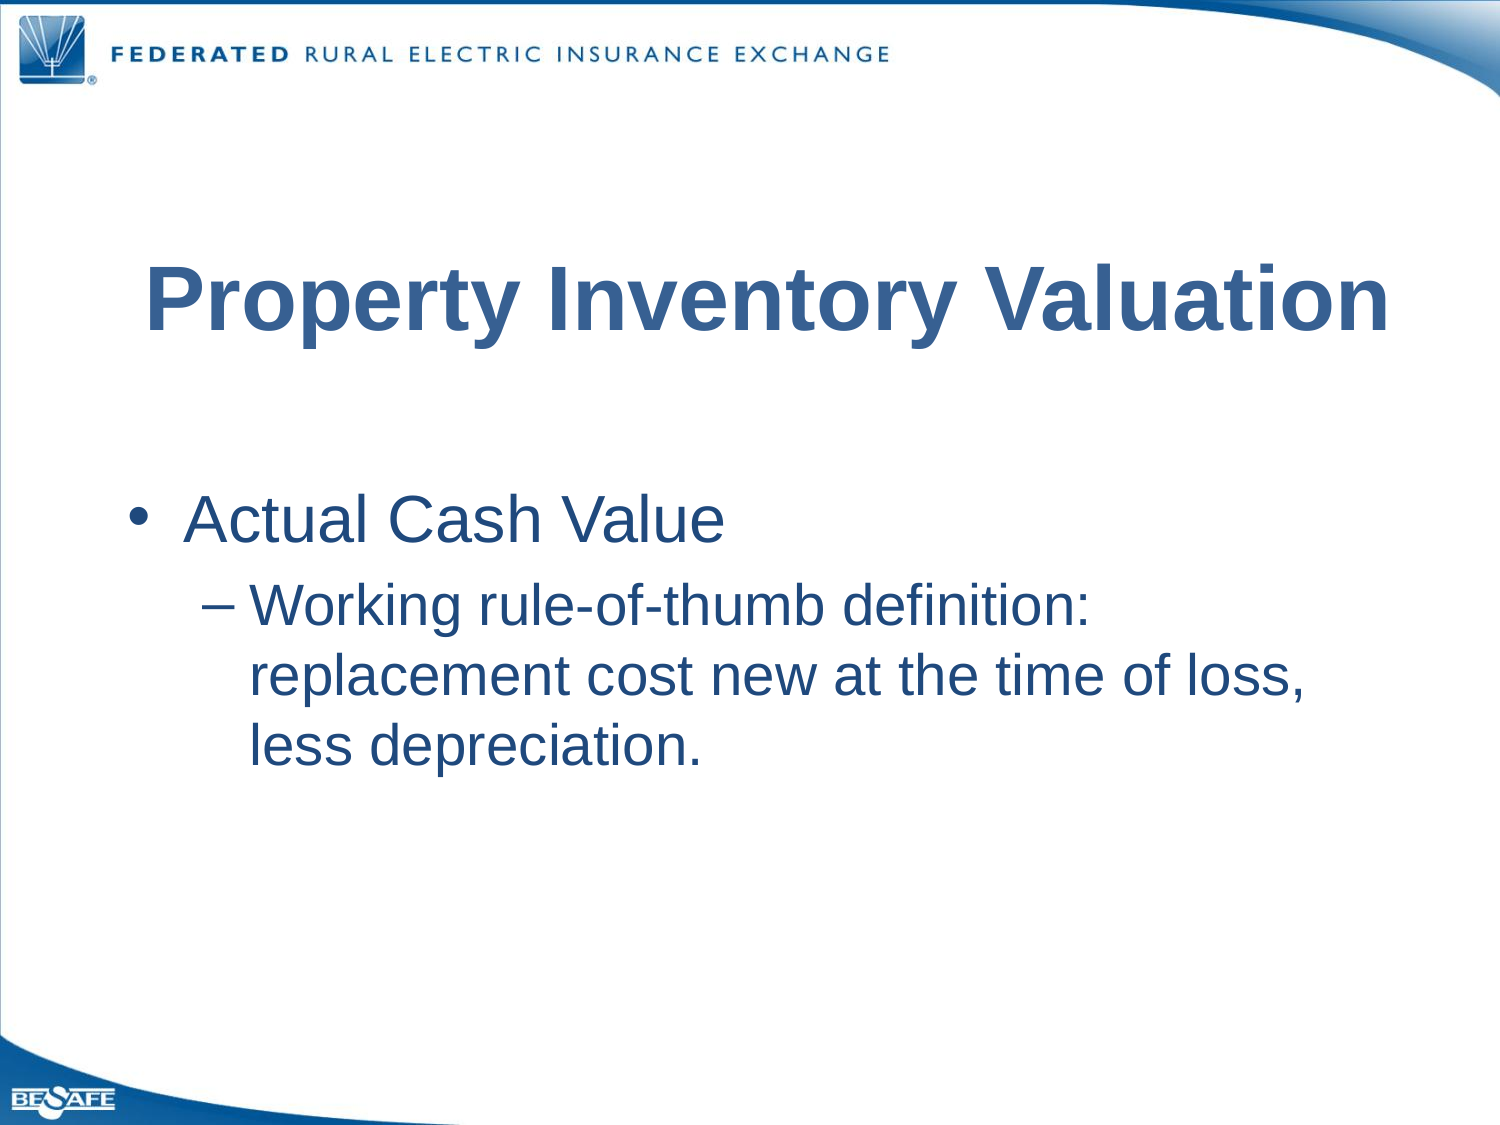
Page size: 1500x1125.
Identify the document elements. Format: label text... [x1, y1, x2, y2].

picture [0, 0, 1500, 1125]
text_box Property Inventory Valuation [112, 212, 1425, 375]
list Actual Cash Value Working rule-of-thumb definition: replacement cost new at the time of loss, less depreciation. [112, 375, 1425, 968]
